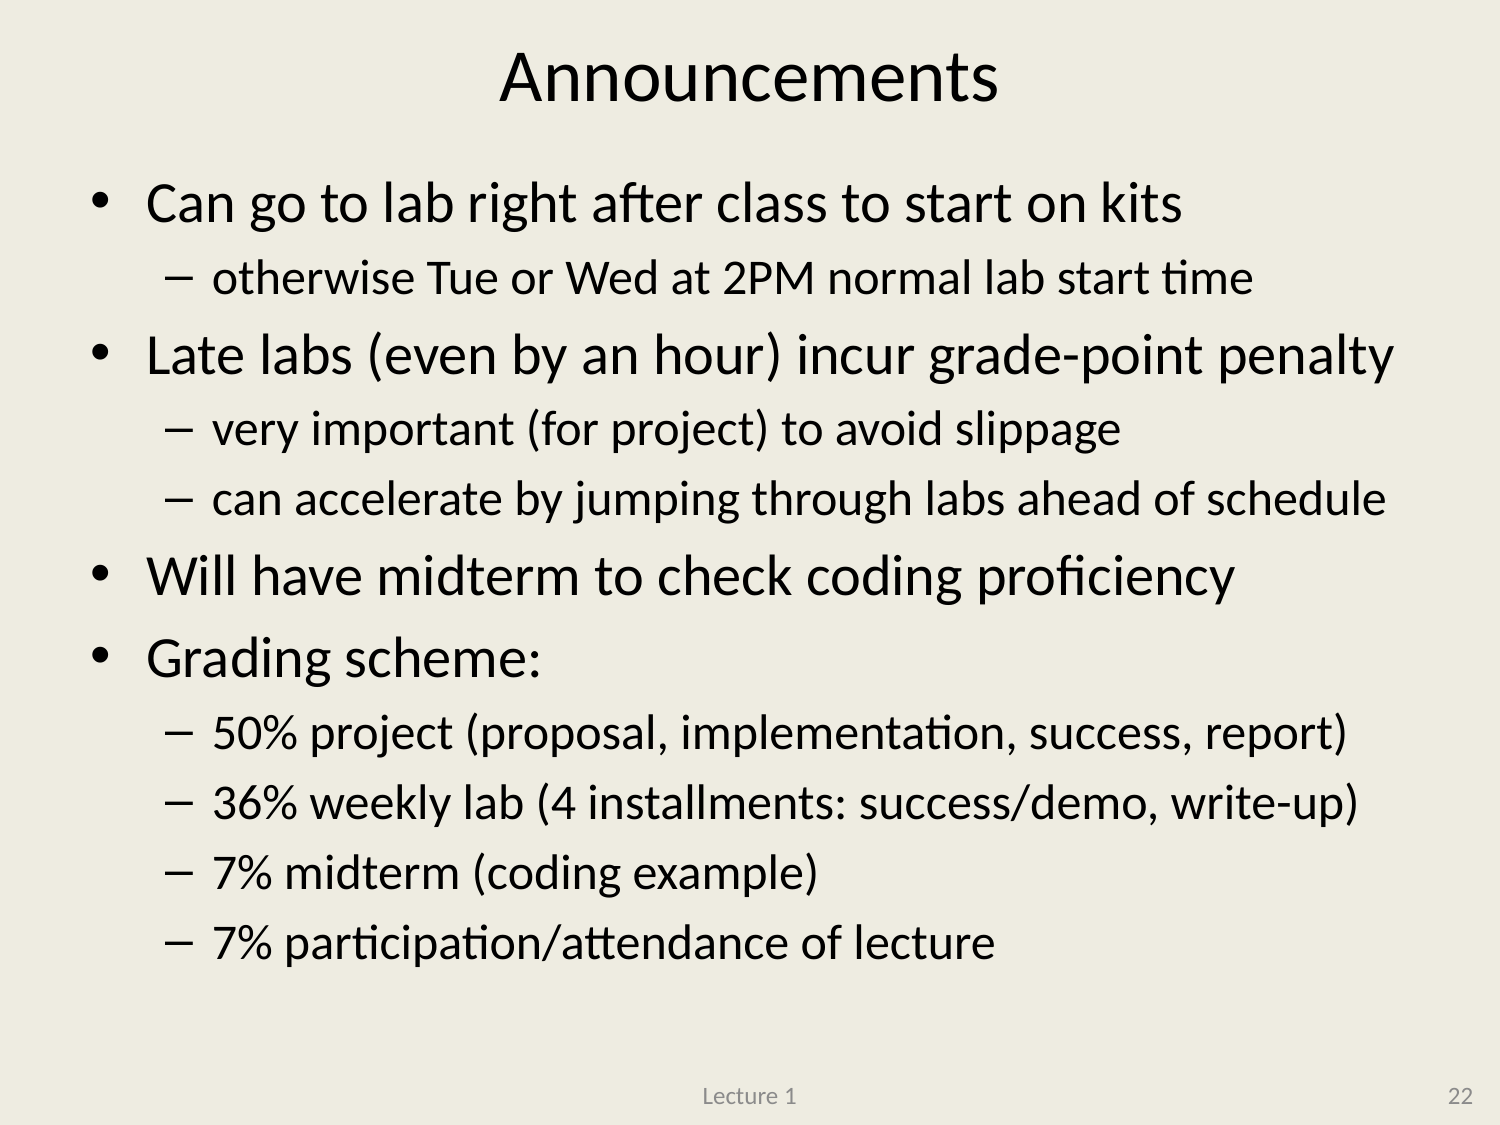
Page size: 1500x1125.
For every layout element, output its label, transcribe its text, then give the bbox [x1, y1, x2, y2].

title Announcements [75, 11, 1425, 131]
slide_number 22 [1138, 1064, 1489, 1125]
list Can go to lab right after class to start on kits otherwise Tue or Wed at 2PM normal lab start time Late labs (even by an hour) incur grade-point penalty very important (for project) to avoid slippage can accelerate by jumping through labs ahead of schedule Will have midterm to check coding proficiency Grading scheme: 50% project (proposal, implementation, success, report) 36% weekly lab (4 installments: success/demo, write-up) 7% midterm (coding example) 7% participation/attendance of lecture [75, 156, 1425, 1065]
footer Lecture 1 [512, 1064, 988, 1125]
